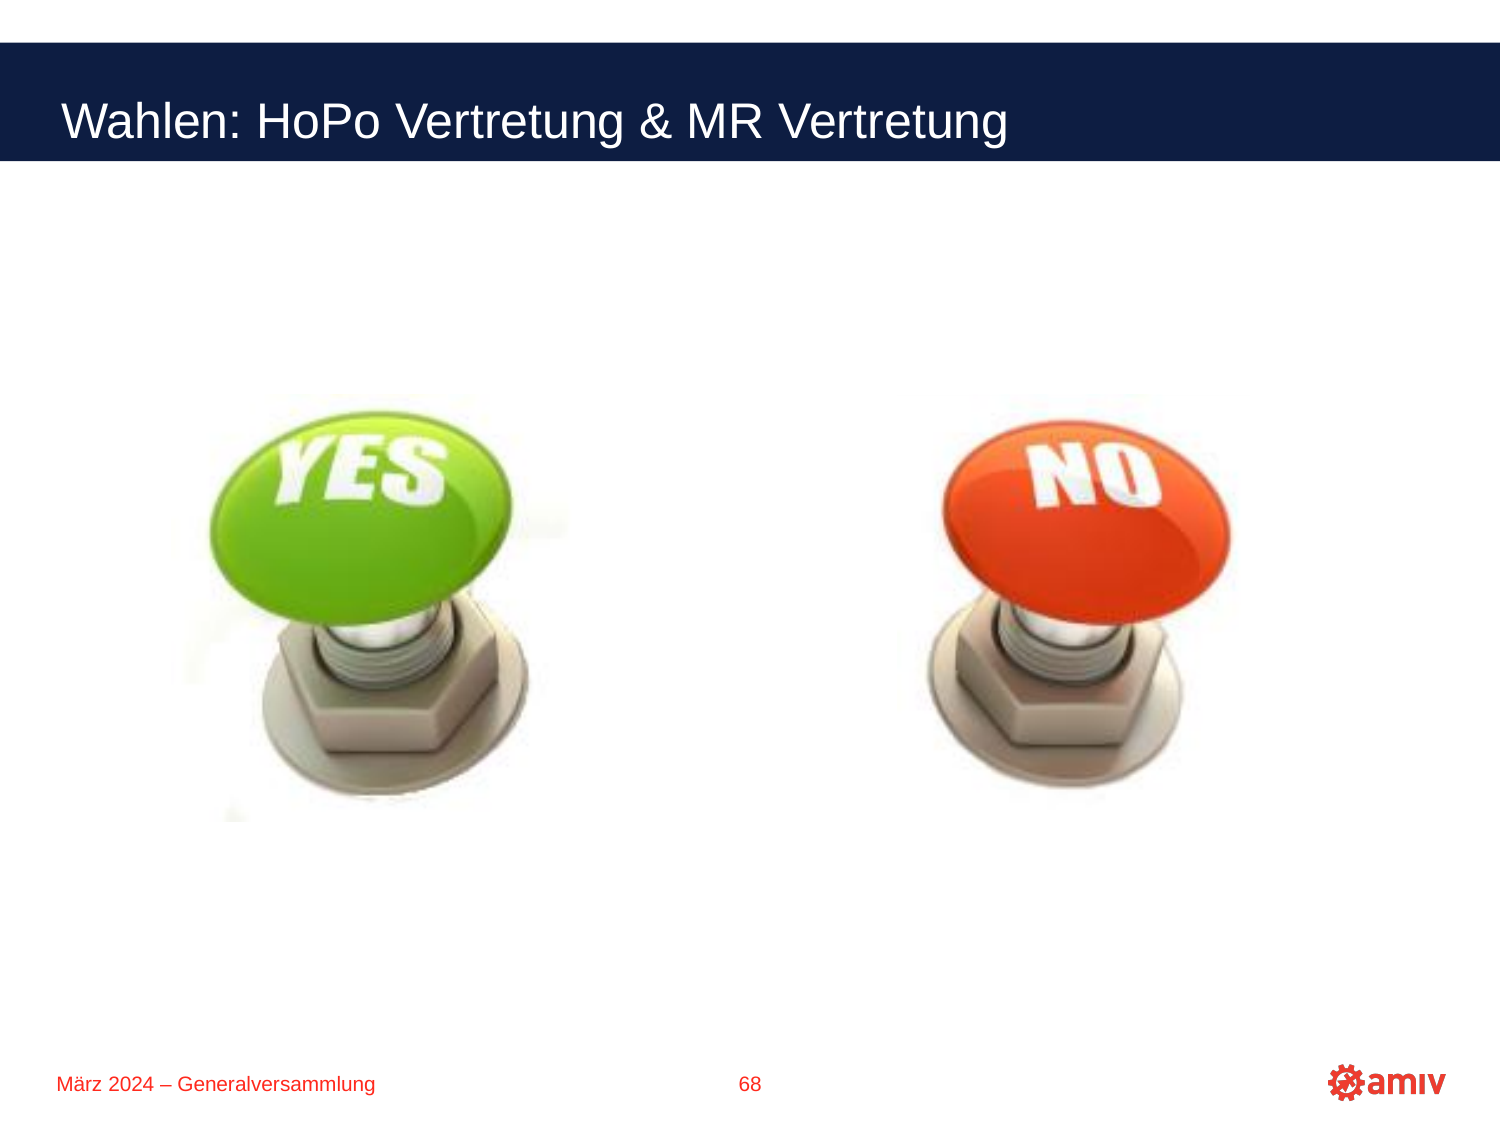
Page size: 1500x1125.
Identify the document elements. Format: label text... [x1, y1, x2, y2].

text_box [170, 393, 1251, 822]
picture [1312, 1050, 1459, 1114]
list Wahlen: HoPo Vertretung & MR Vertretung [46, 71, 1069, 188]
